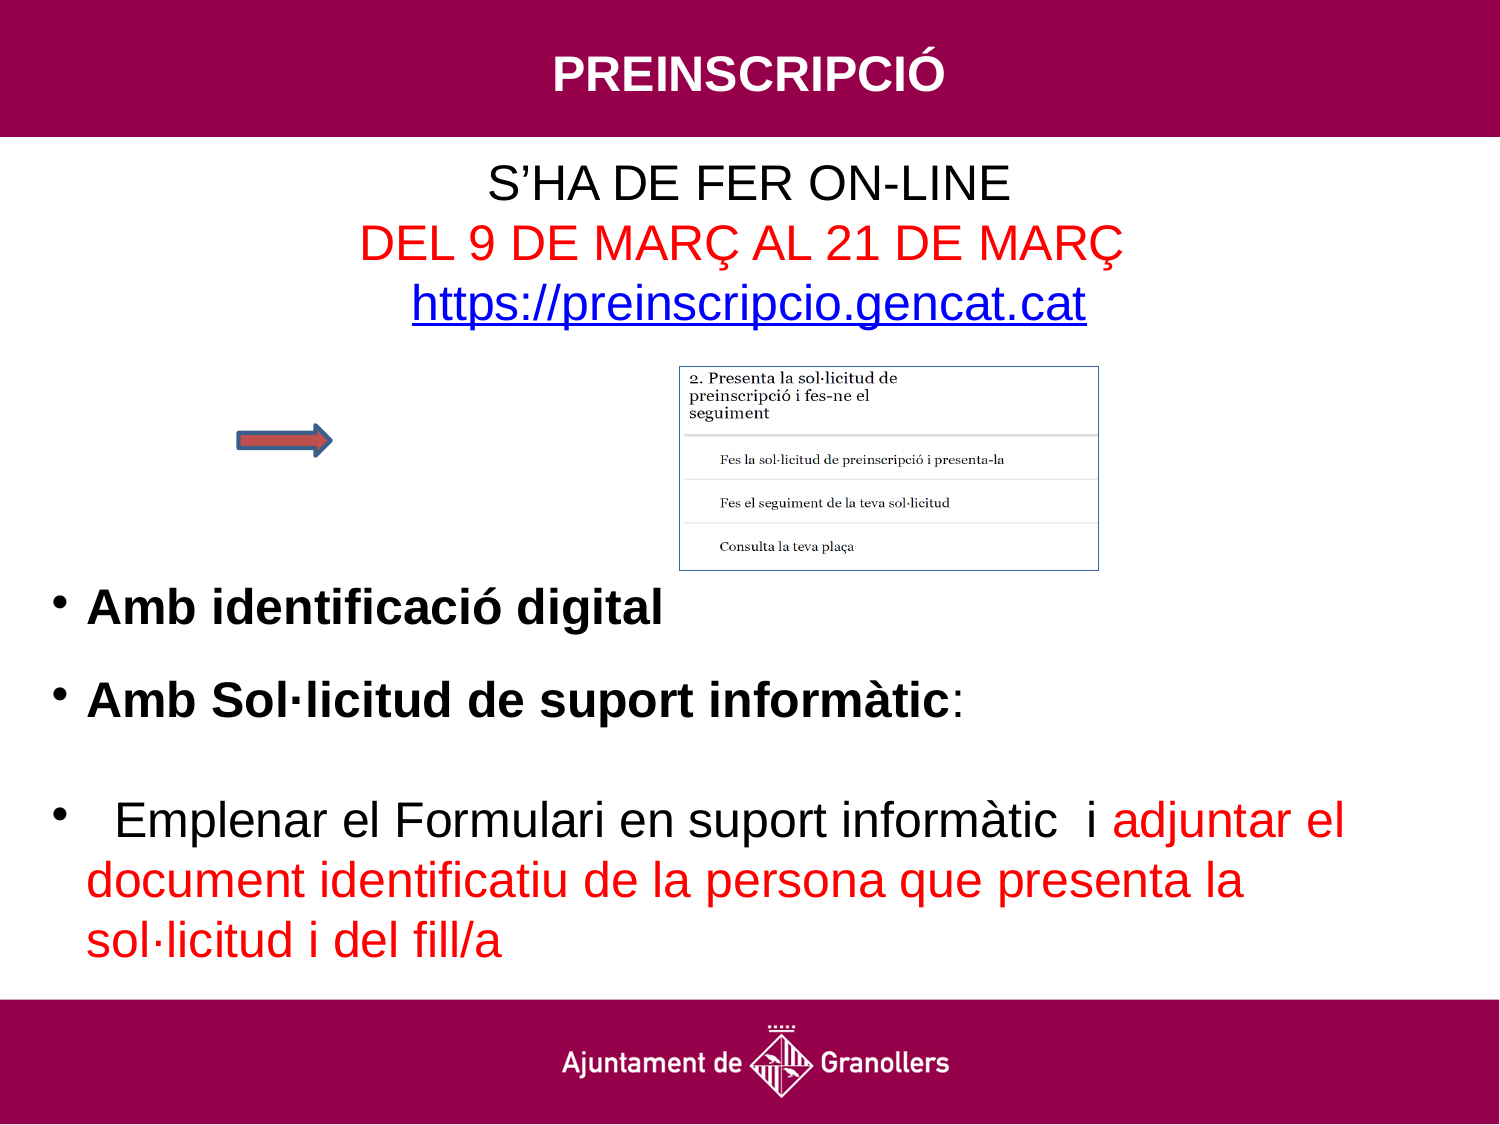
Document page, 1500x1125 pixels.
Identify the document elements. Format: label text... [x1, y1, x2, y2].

text_box S’HA DE FER ON-LINE DEL 9 DE MARÇ AL 21 DE MARÇ https://preinscripcio.gencat.cat Amb identificació digital Amb Sol·licitud de suport informàtic: Emplenar el Formulari en suport informàtic i adjuntar el document identificatiu de la persona que presenta la sol·licitud i del fill/a [36, 146, 1463, 972]
picture [521, 1019, 989, 1105]
picture [0, 0, 1500, 137]
picture [679, 365, 1099, 571]
text_box [236, 423, 333, 458]
text_box [0, 997, 1500, 1125]
